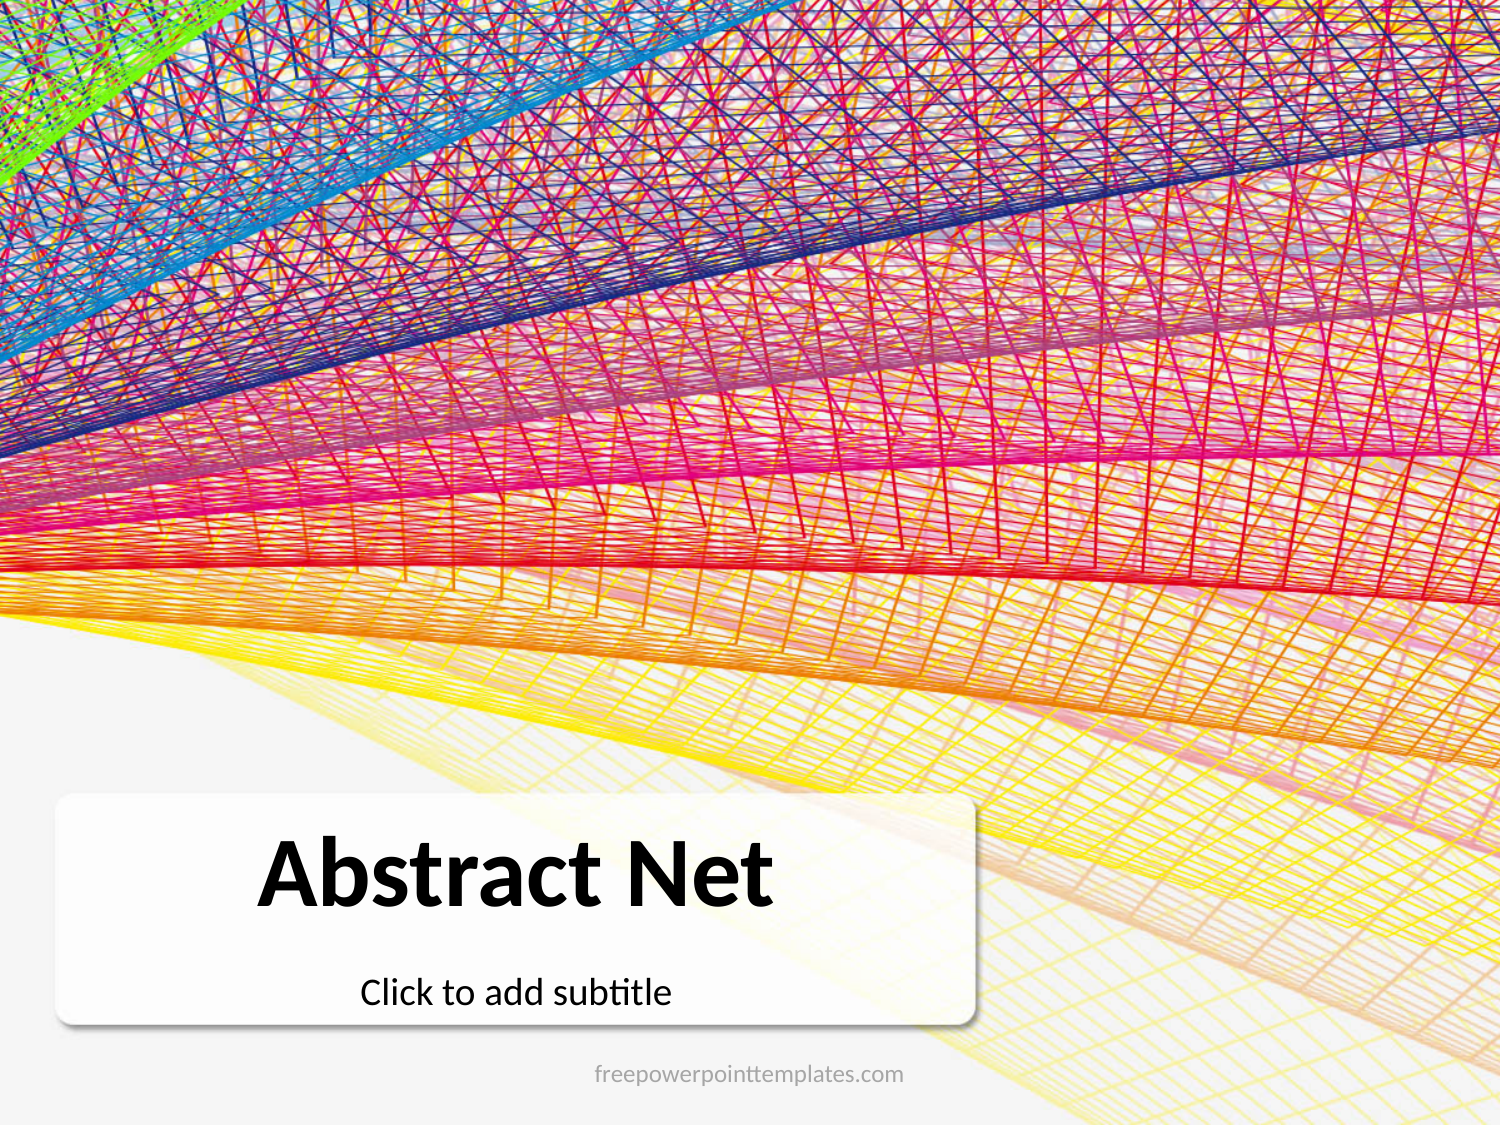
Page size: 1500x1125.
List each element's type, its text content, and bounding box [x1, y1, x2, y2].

title Abstract Net [85, 779, 948, 955]
picture [54, 322, 61, 328]
picture [0, 0, 1500, 1125]
footer freepowerpointtemplates.com [512, 1042, 988, 1103]
subtitle Click to add subtitle [161, 958, 872, 1021]
